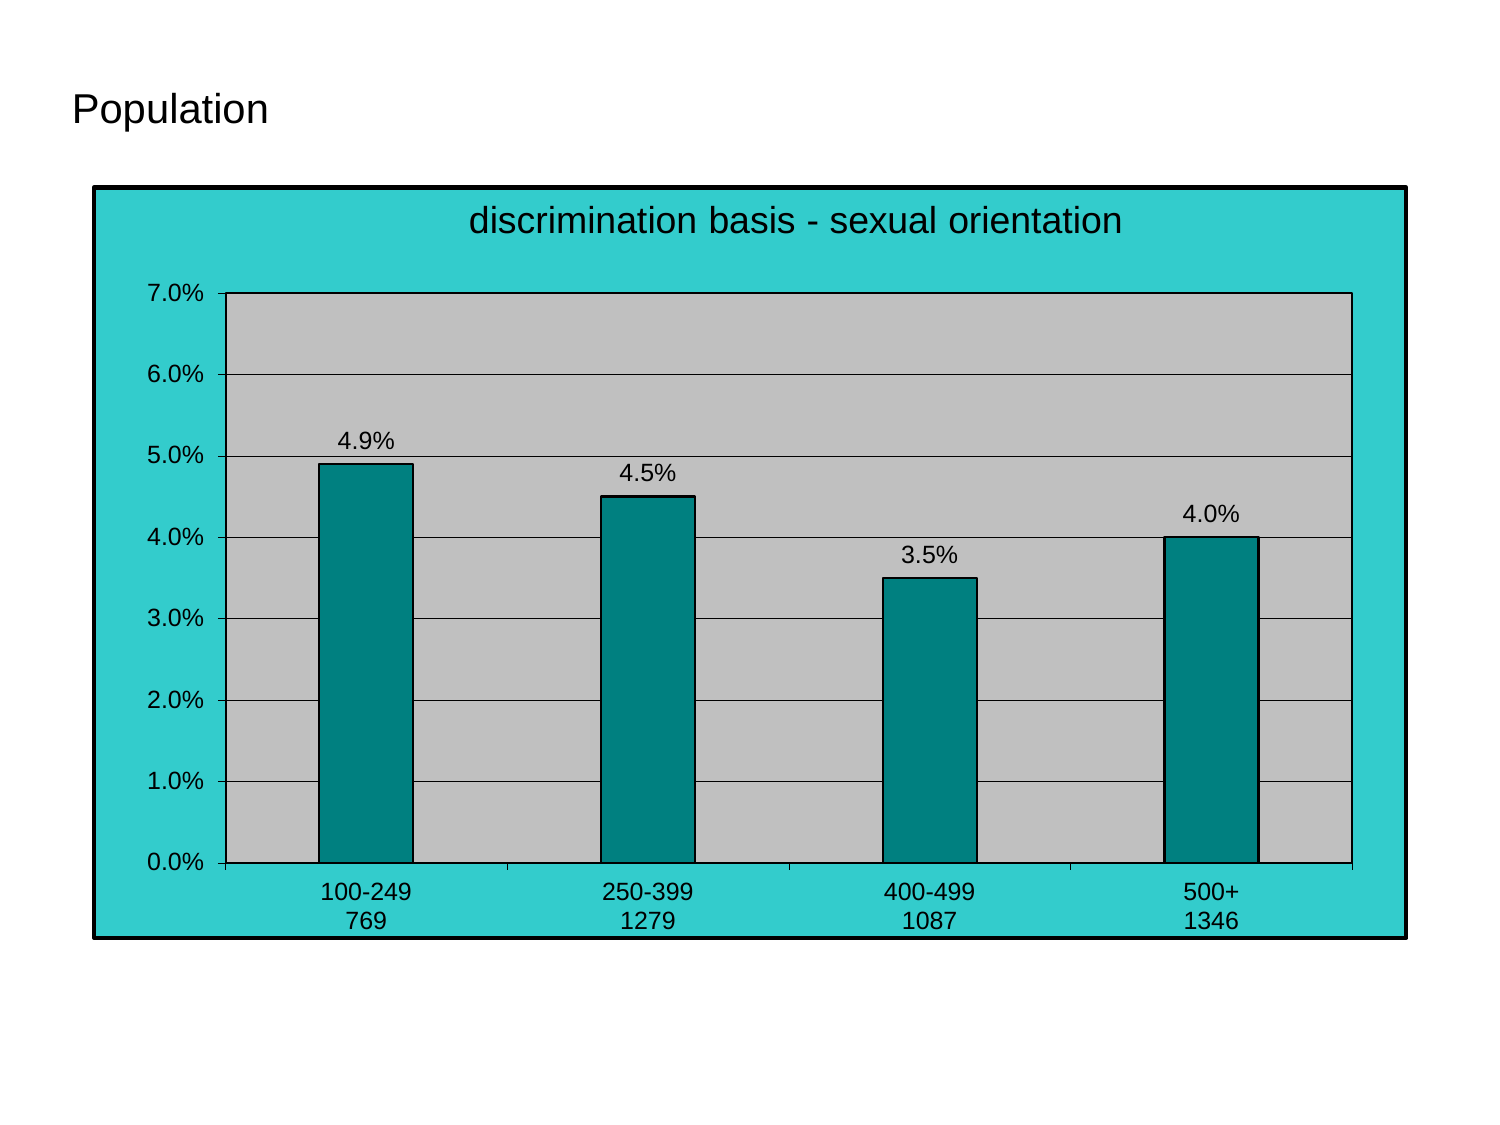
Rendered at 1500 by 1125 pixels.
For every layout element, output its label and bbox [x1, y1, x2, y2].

picture [91, 185, 1409, 940]
